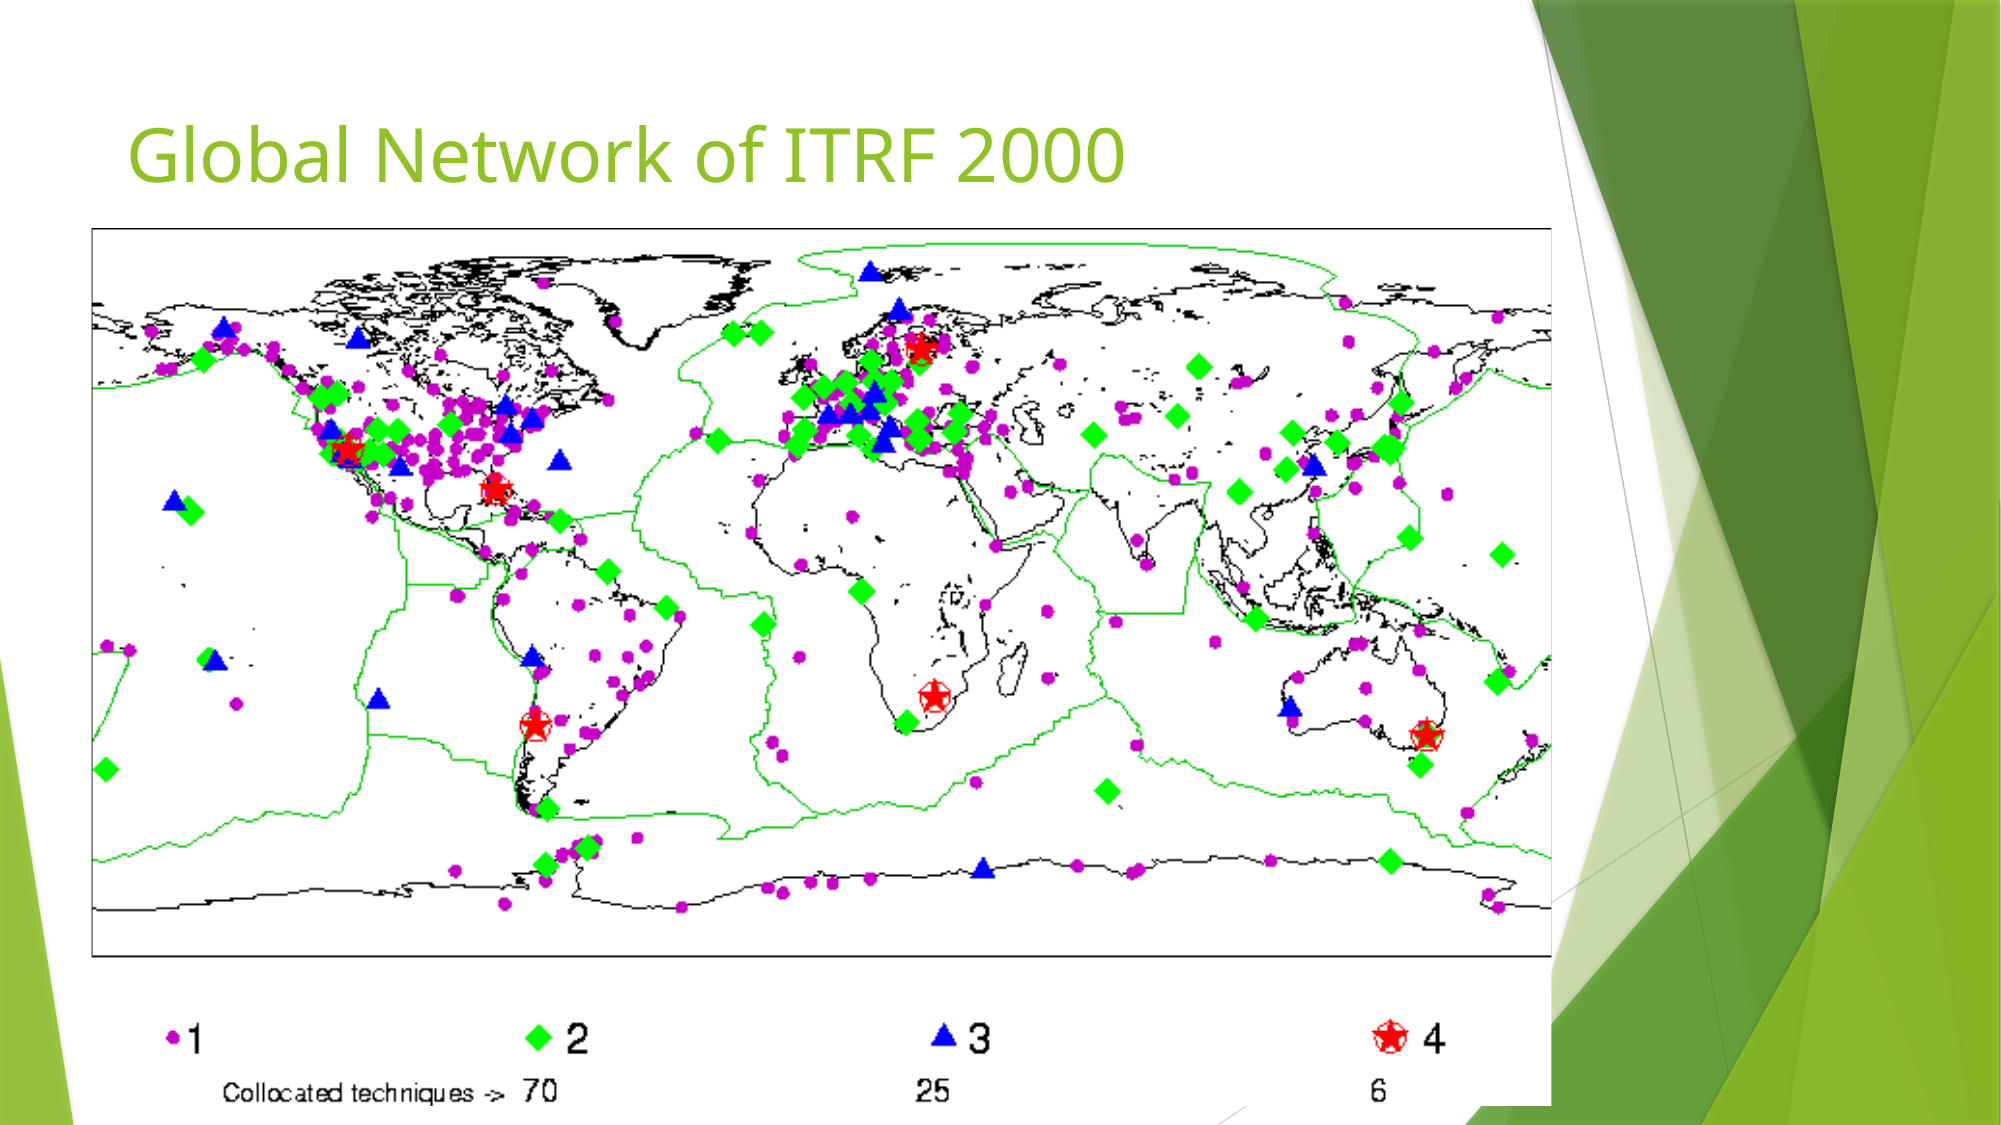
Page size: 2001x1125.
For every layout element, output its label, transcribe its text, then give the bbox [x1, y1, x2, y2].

picture [91, 227, 1552, 1107]
title Global Network of ITRF 2000 [111, 99, 1522, 226]
